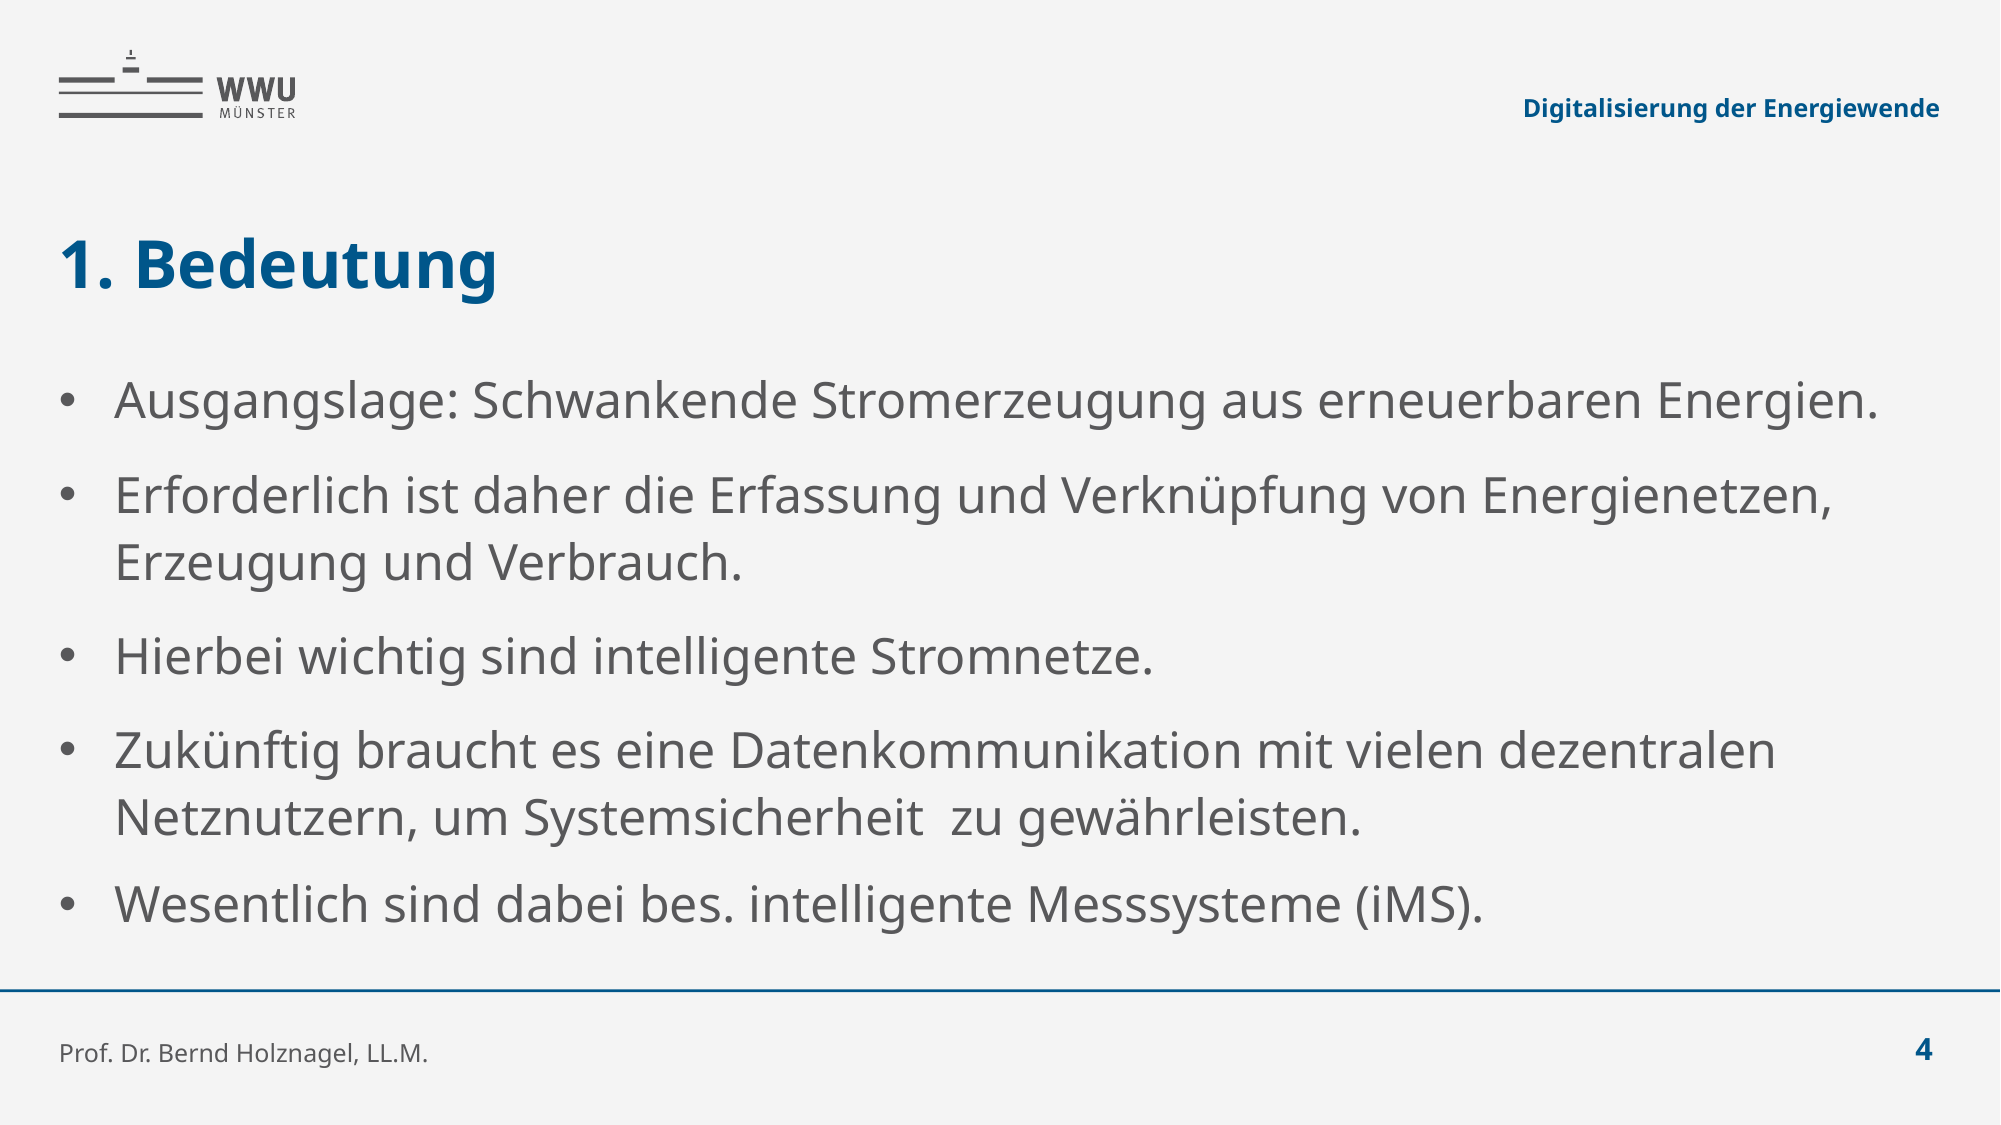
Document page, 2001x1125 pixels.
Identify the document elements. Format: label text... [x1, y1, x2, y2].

slide_number 4 [1822, 1012, 1941, 1072]
title 1. Bedeutung [58, 221, 1942, 316]
list Ausgangslage: Schwankende Stromerzeugung aus erneuerbaren Energien. Erforderlich ist daher die Erfassung und Verknüpfung von Energienetzen, Erzeugung und Verbrauch. Hierbei wichtig sind intelligente Stromnetze. Zukünftig braucht es eine Datenkommunikation mit vielen dezentralen Netznutzern, um Systemsicherheit zu gewährleisten. Wesentlich sind dabei bes. intelligente Messsysteme (iMS). [58, 361, 1941, 978]
slide_number Digitalisierung der Energiewende [589, 63, 1941, 123]
footer Prof. Dr. Bernd Holznagel, LL.M. [58, 1012, 1440, 1072]
